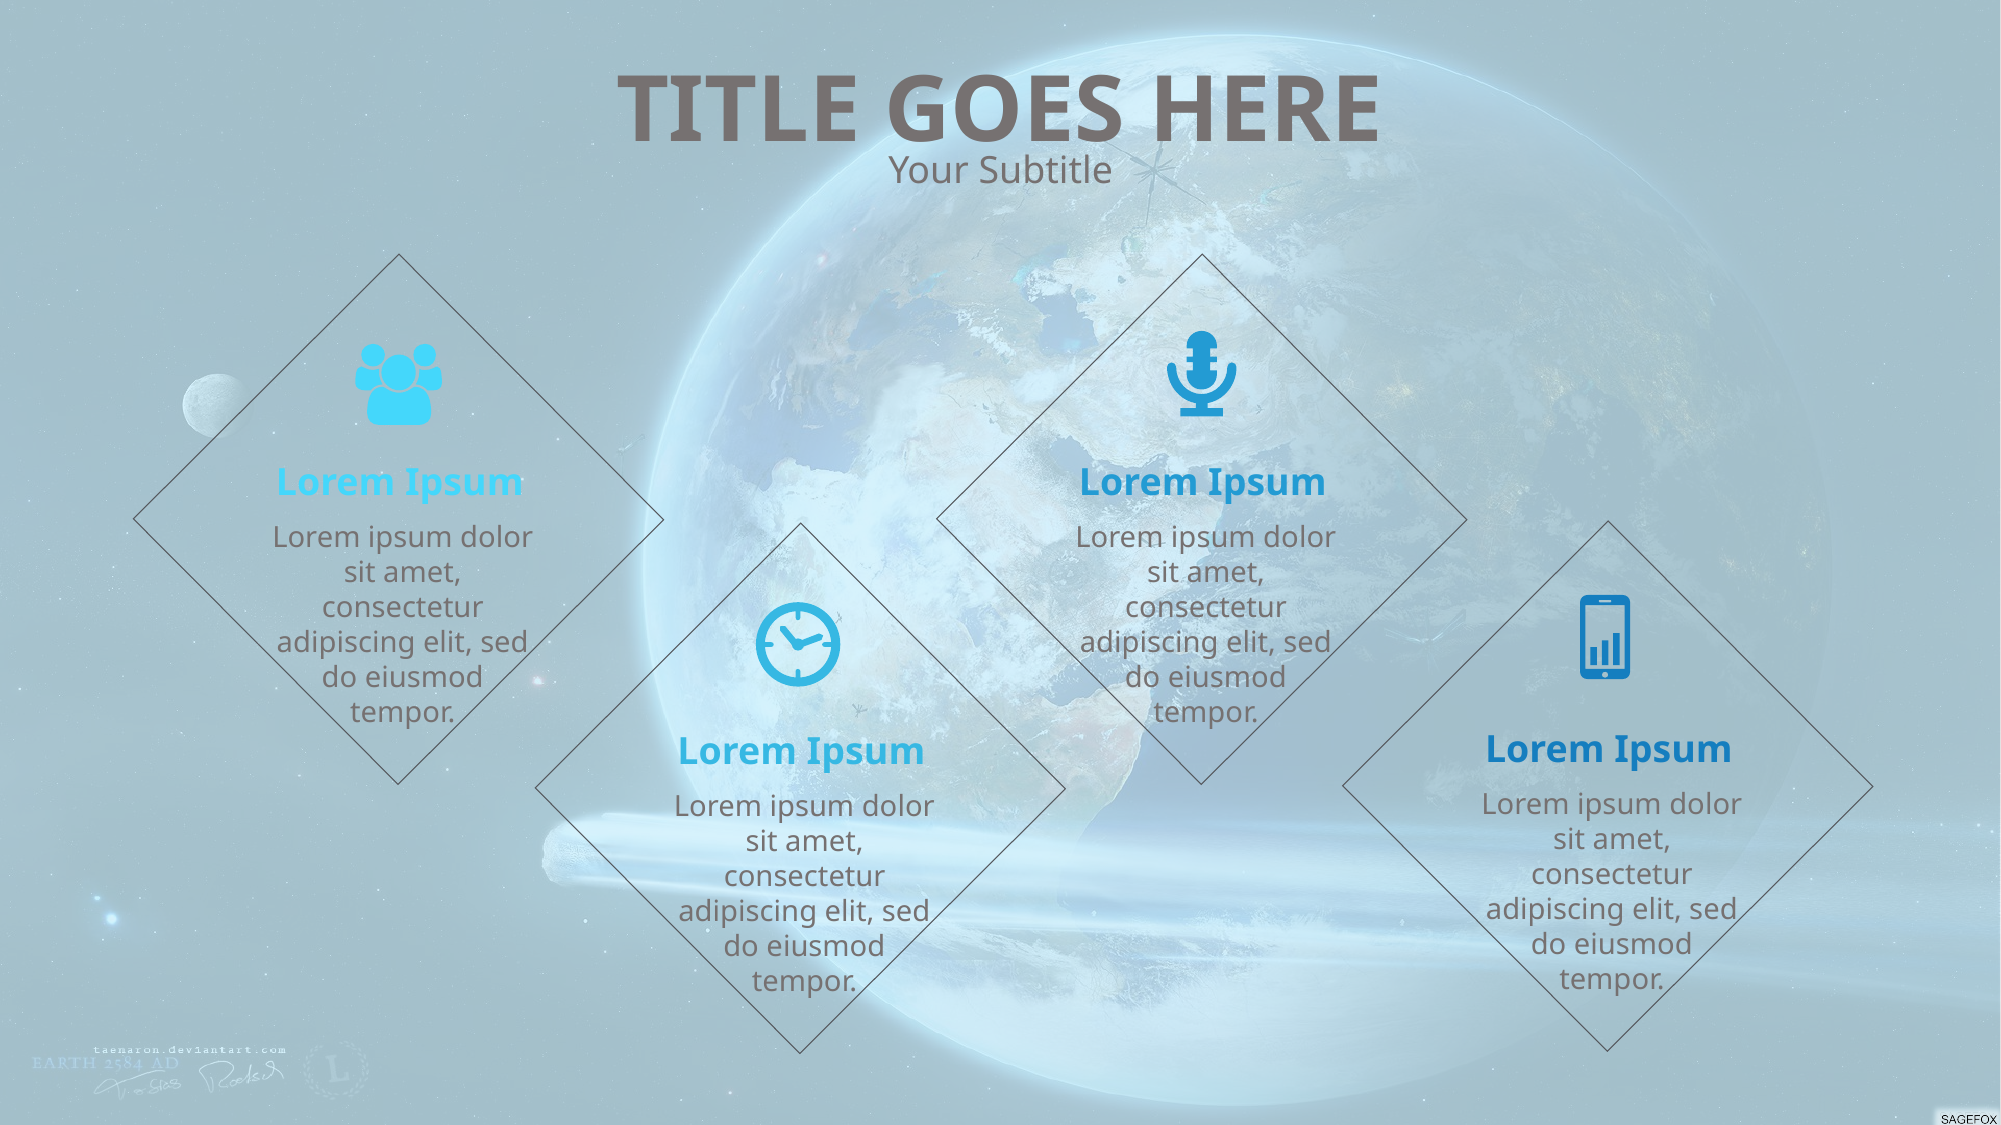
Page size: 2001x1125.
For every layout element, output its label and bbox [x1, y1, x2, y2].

text_box [755, 602, 841, 687]
text_box [682, 937, 919, 1055]
text_box [1083, 668, 1320, 786]
text_box [355, 343, 442, 425]
text_box [1489, 935, 1726, 1053]
text_box [1580, 594, 1631, 679]
text_box [280, 668, 517, 786]
picture [1938, 1114, 1999, 1125]
text_box [1052, 450, 1353, 668]
text_box [935, 252, 1469, 637]
text_box [131, 252, 666, 637]
text_box [533, 521, 1067, 906]
text_box [651, 719, 952, 937]
text_box [1341, 519, 1875, 903]
text_box [249, 450, 550, 668]
text_box [548, 42, 1452, 199]
text_box [1458, 717, 1759, 935]
text_box [1167, 330, 1237, 417]
